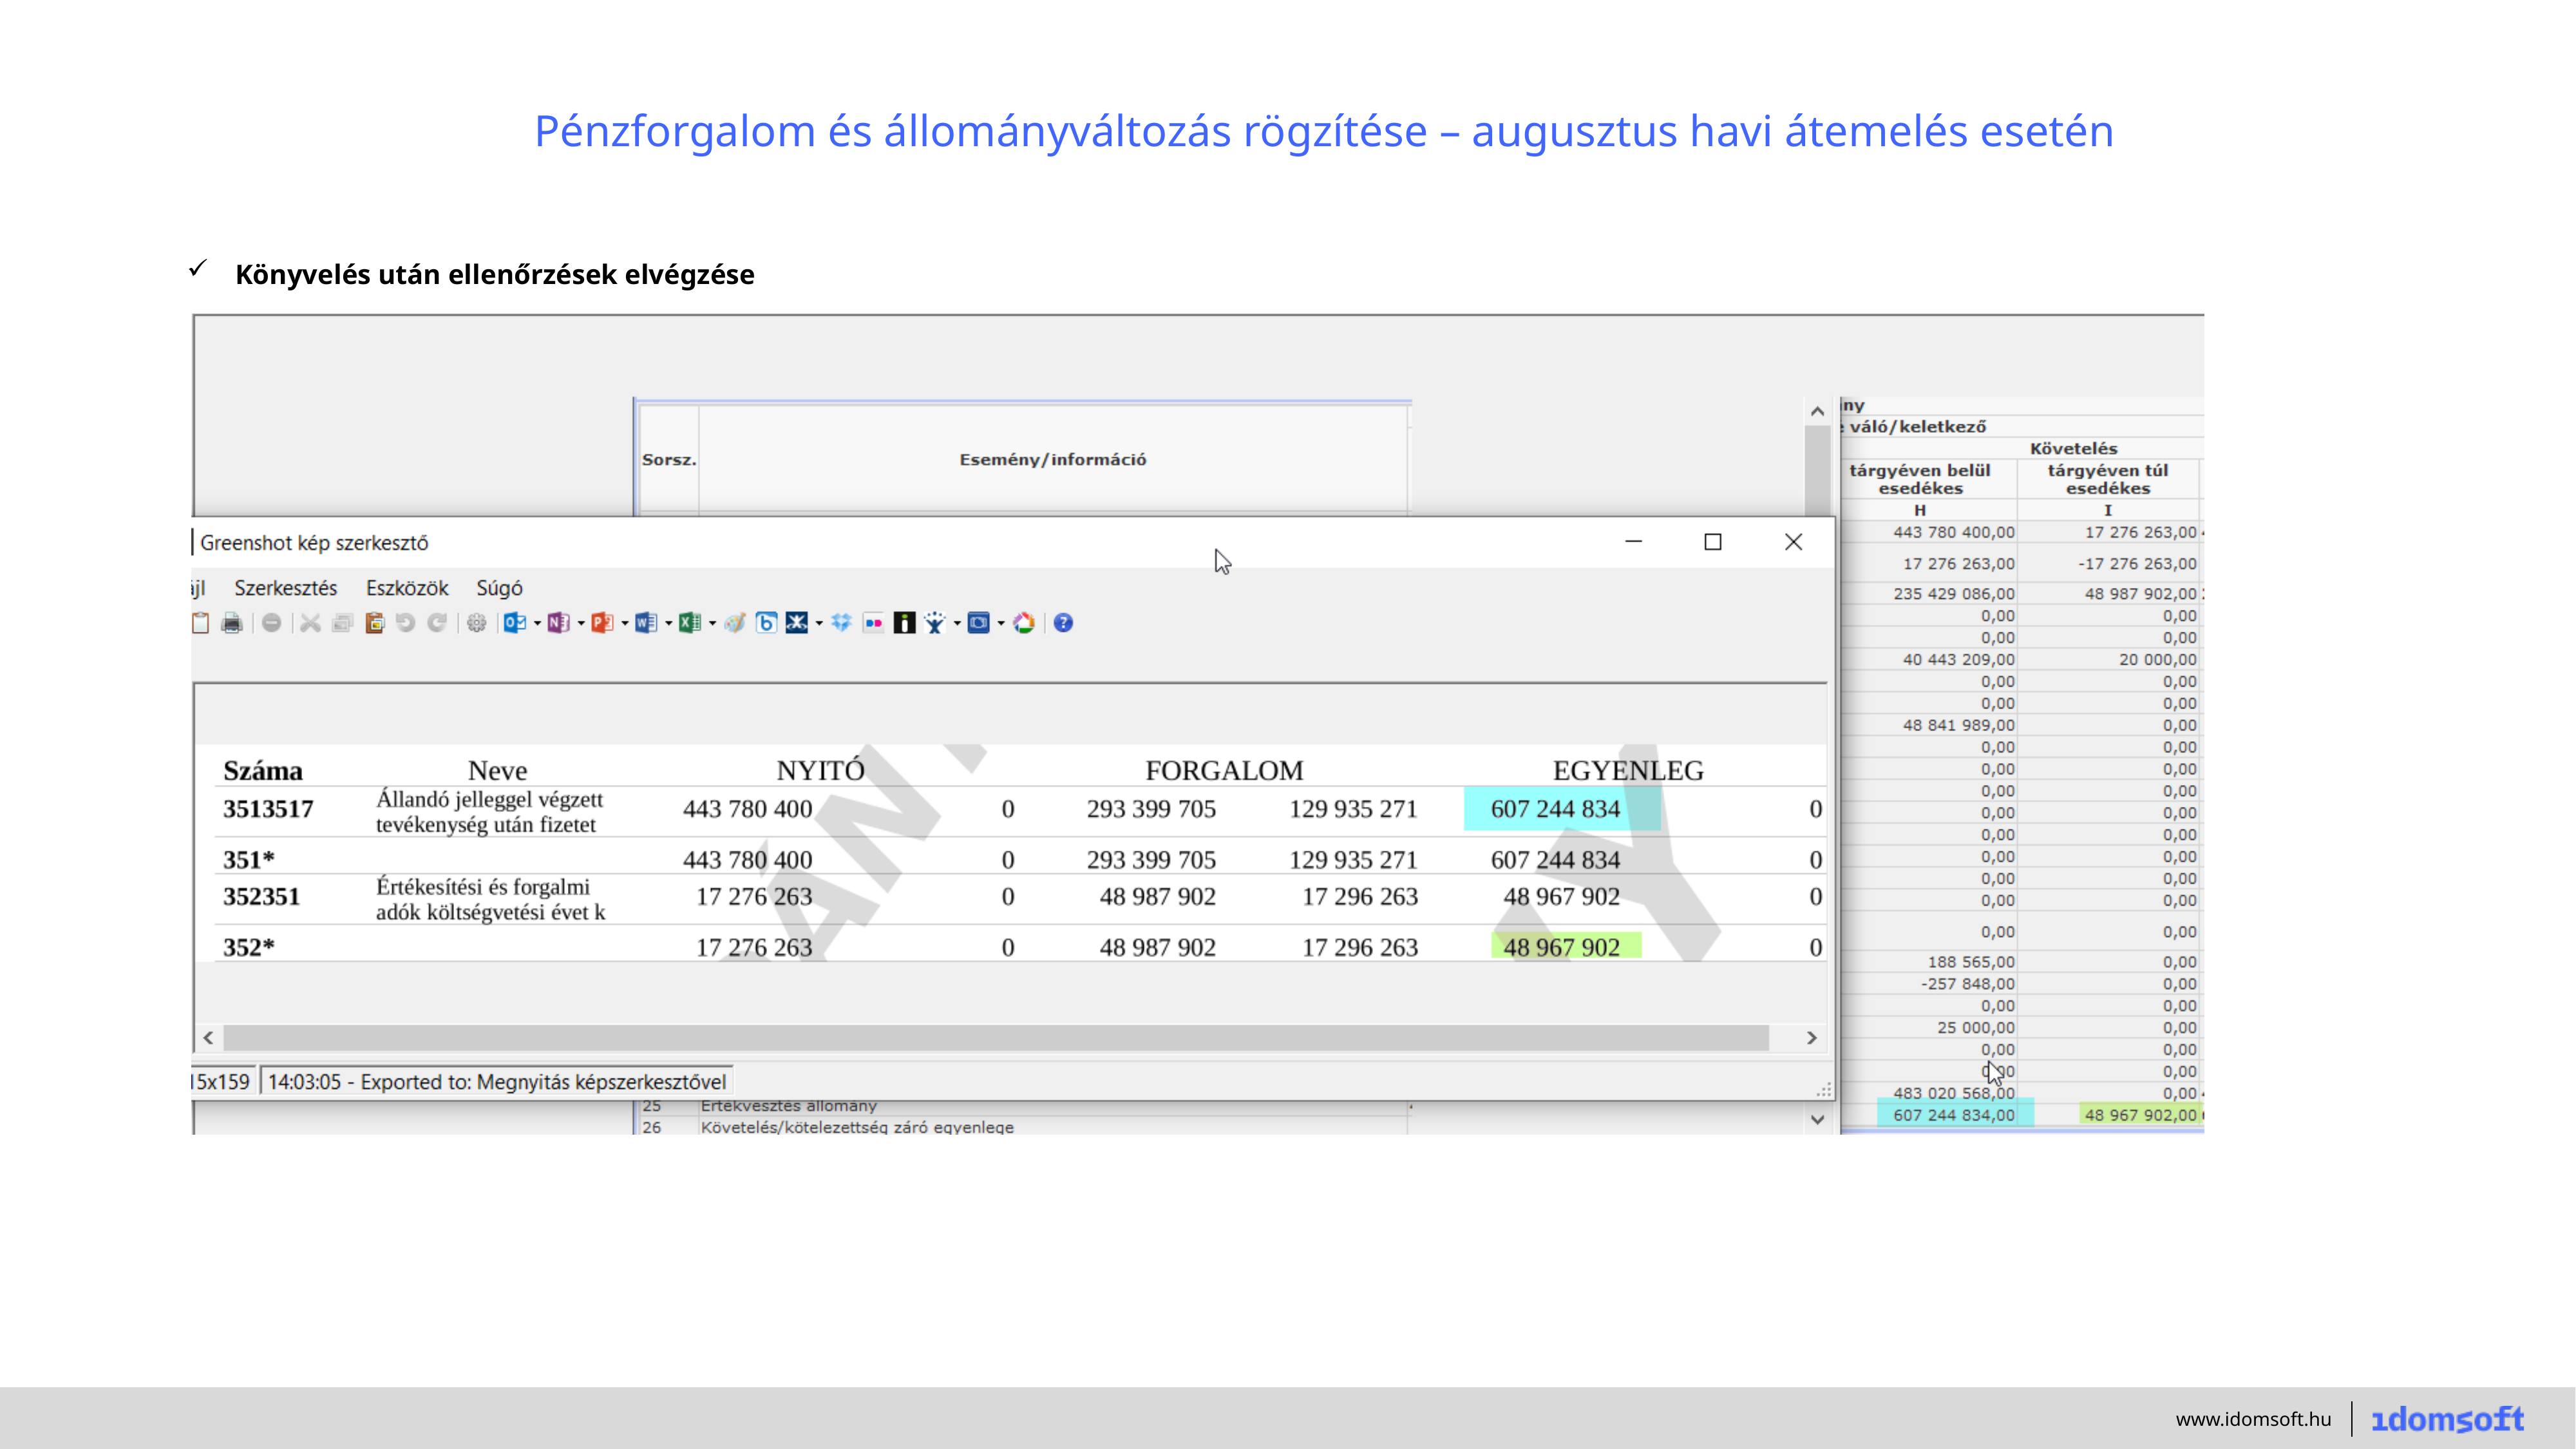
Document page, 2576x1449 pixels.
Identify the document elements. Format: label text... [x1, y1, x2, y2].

picture [191, 314, 2204, 1135]
text_box Pénzforgalom és állományváltozás rögzítése – augusztus havi átemelés esetén Könyvelés után ellenőrzések elvégzése [177, 99, 2485, 1148]
